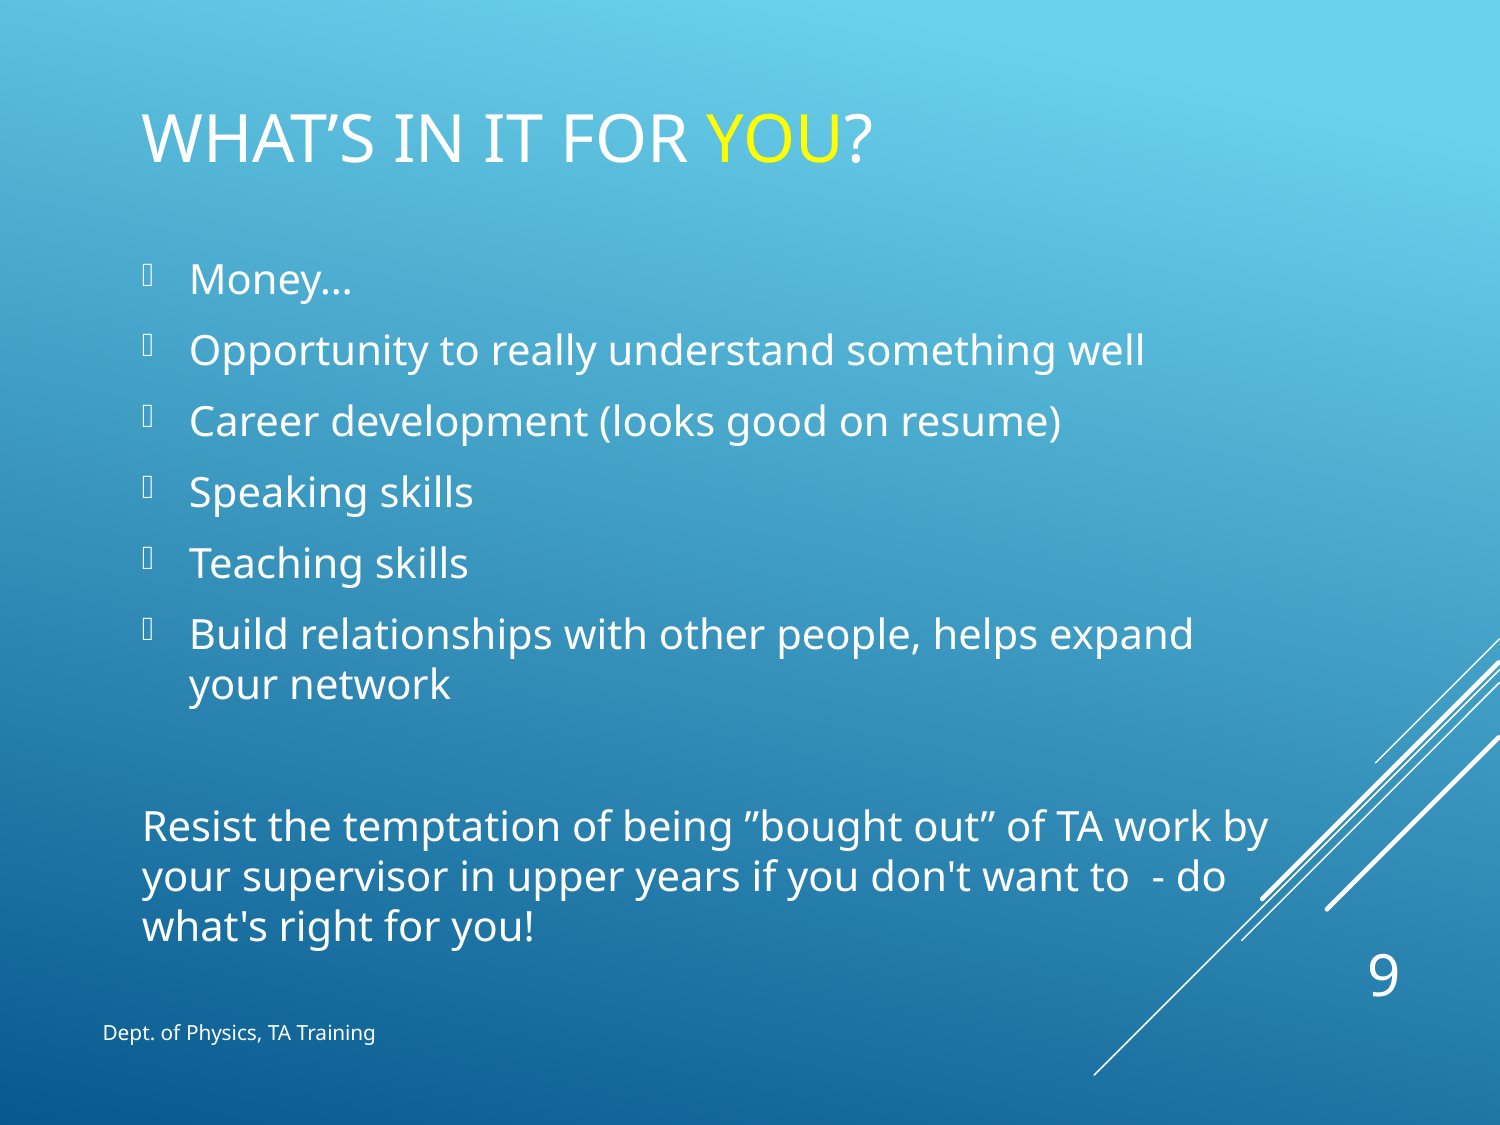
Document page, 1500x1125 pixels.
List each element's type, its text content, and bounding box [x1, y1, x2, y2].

list Money… Opportunity to really understand something well Career development (looks good on resume) Speaking skills Teaching skills Build relationships with other people, helps expand your network Resist the temptation of being ”bought out” of TA work by your supervisor in upper years if you don't want to - do what's right for you! [126, 241, 1317, 962]
title What’s in it for you? [125, 10, 1202, 261]
footer Dept. of Physics, TA Training [87, 1012, 1041, 1073]
slide_number 9 [1275, 915, 1416, 1025]
